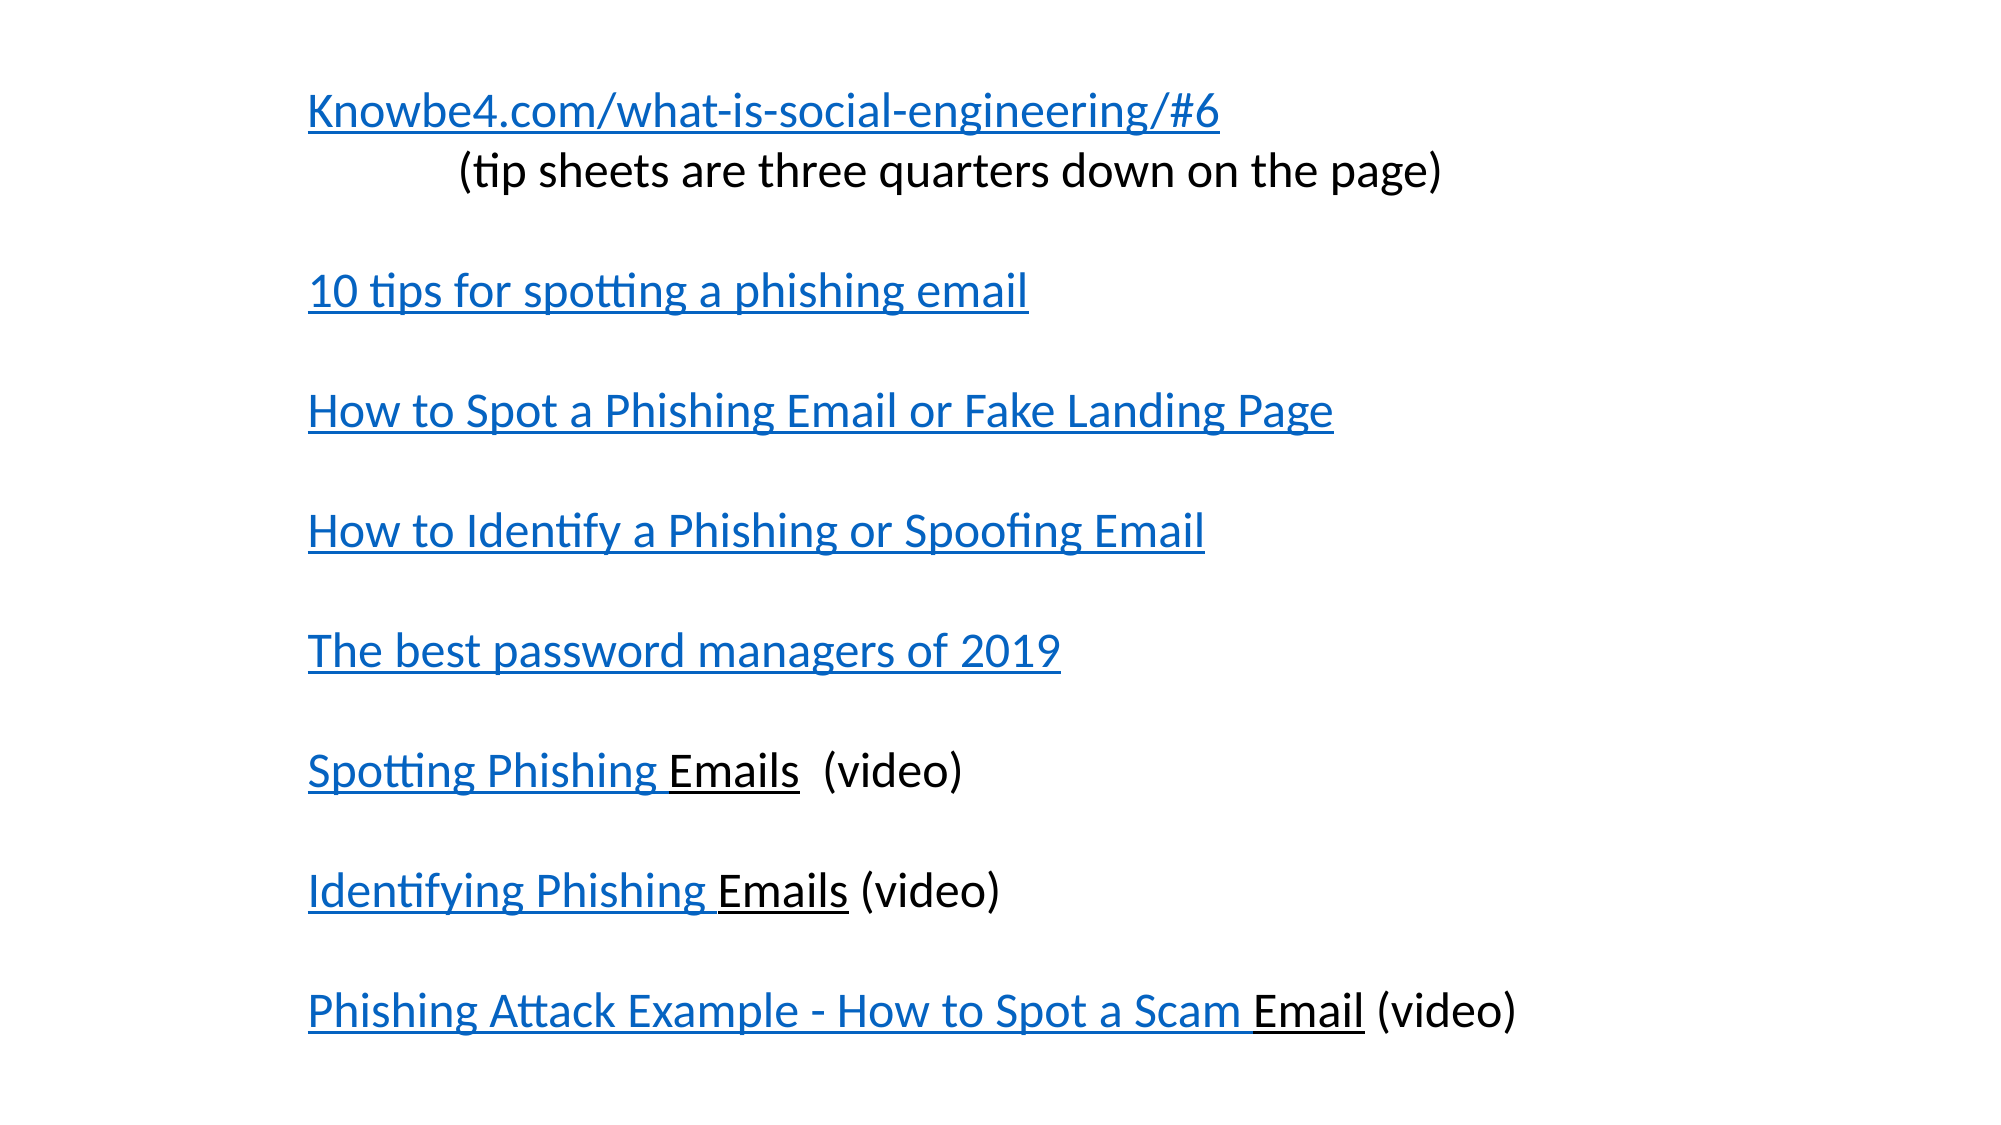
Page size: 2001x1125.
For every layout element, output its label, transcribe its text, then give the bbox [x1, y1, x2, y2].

text_box Knowbe4.com/what-is-social-engineering/#6 (tip sheets are three quarters down on the page) 10 tips for spotting a phishing email How to Spot a Phishing Email or Fake Landing Page How to Identify a Phishing or Spoofing Email The best password managers of 2019 Spotting Phishing Emails (video) Identifying Phishing Emails (video) Phishing Attack Example - How to Spot a Scam Email (video) [292, 70, 1661, 1125]
